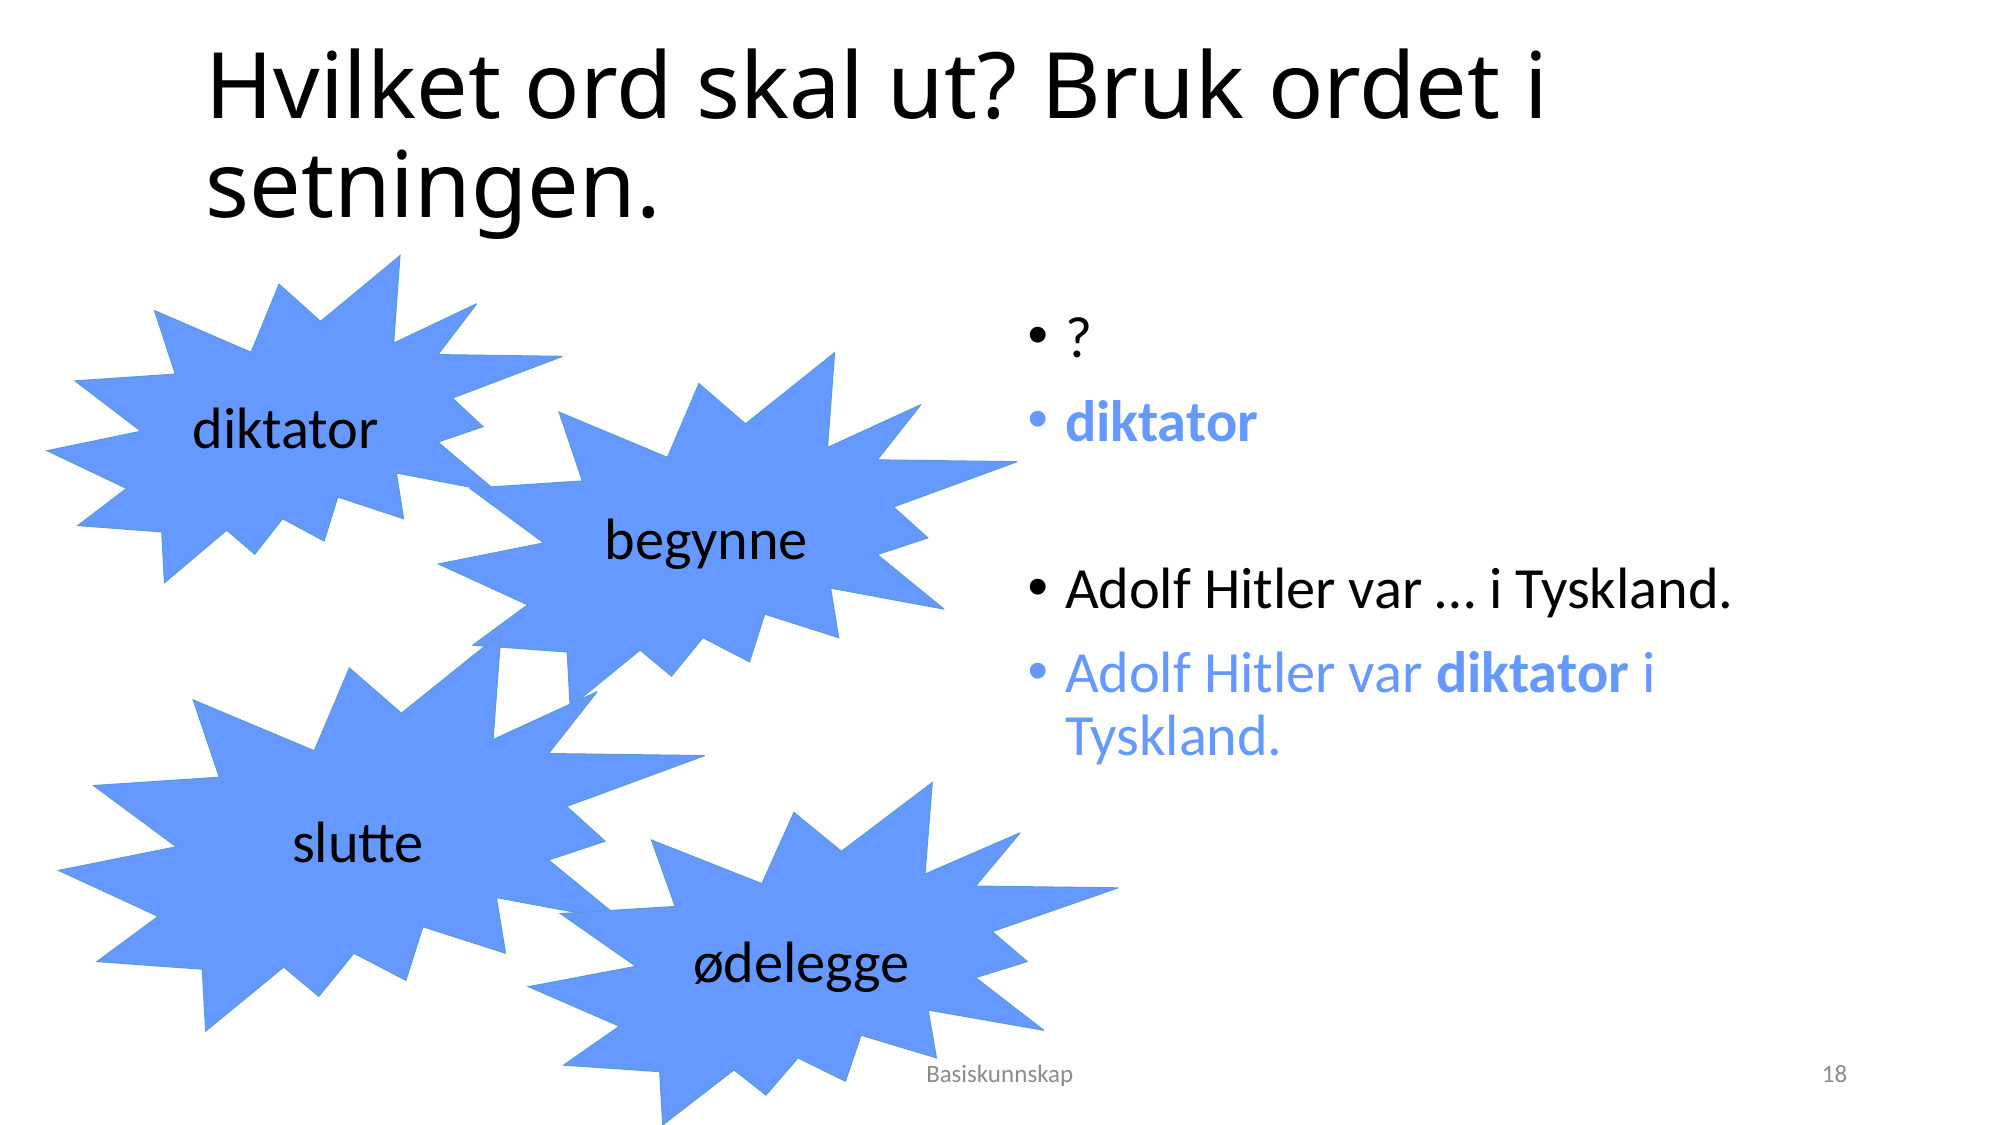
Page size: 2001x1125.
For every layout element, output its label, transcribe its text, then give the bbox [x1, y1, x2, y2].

text_box begynne [436, 351, 1018, 703]
text_box ødelegge [526, 781, 1119, 1125]
footer Basiskunnskap [662, 1042, 1338, 1103]
text_box slutte [56, 632, 705, 1033]
title Hvilket ord skal ut? Bruk ordet i setningen. [190, 30, 1916, 248]
slide_number 18 [1412, 1042, 1863, 1103]
list ? diktator Adolf Hitler var … i Tyskland. Adolf Hitler var diktator i Tyskland. [1012, 299, 1863, 1014]
text_box diktator [45, 254, 563, 584]
